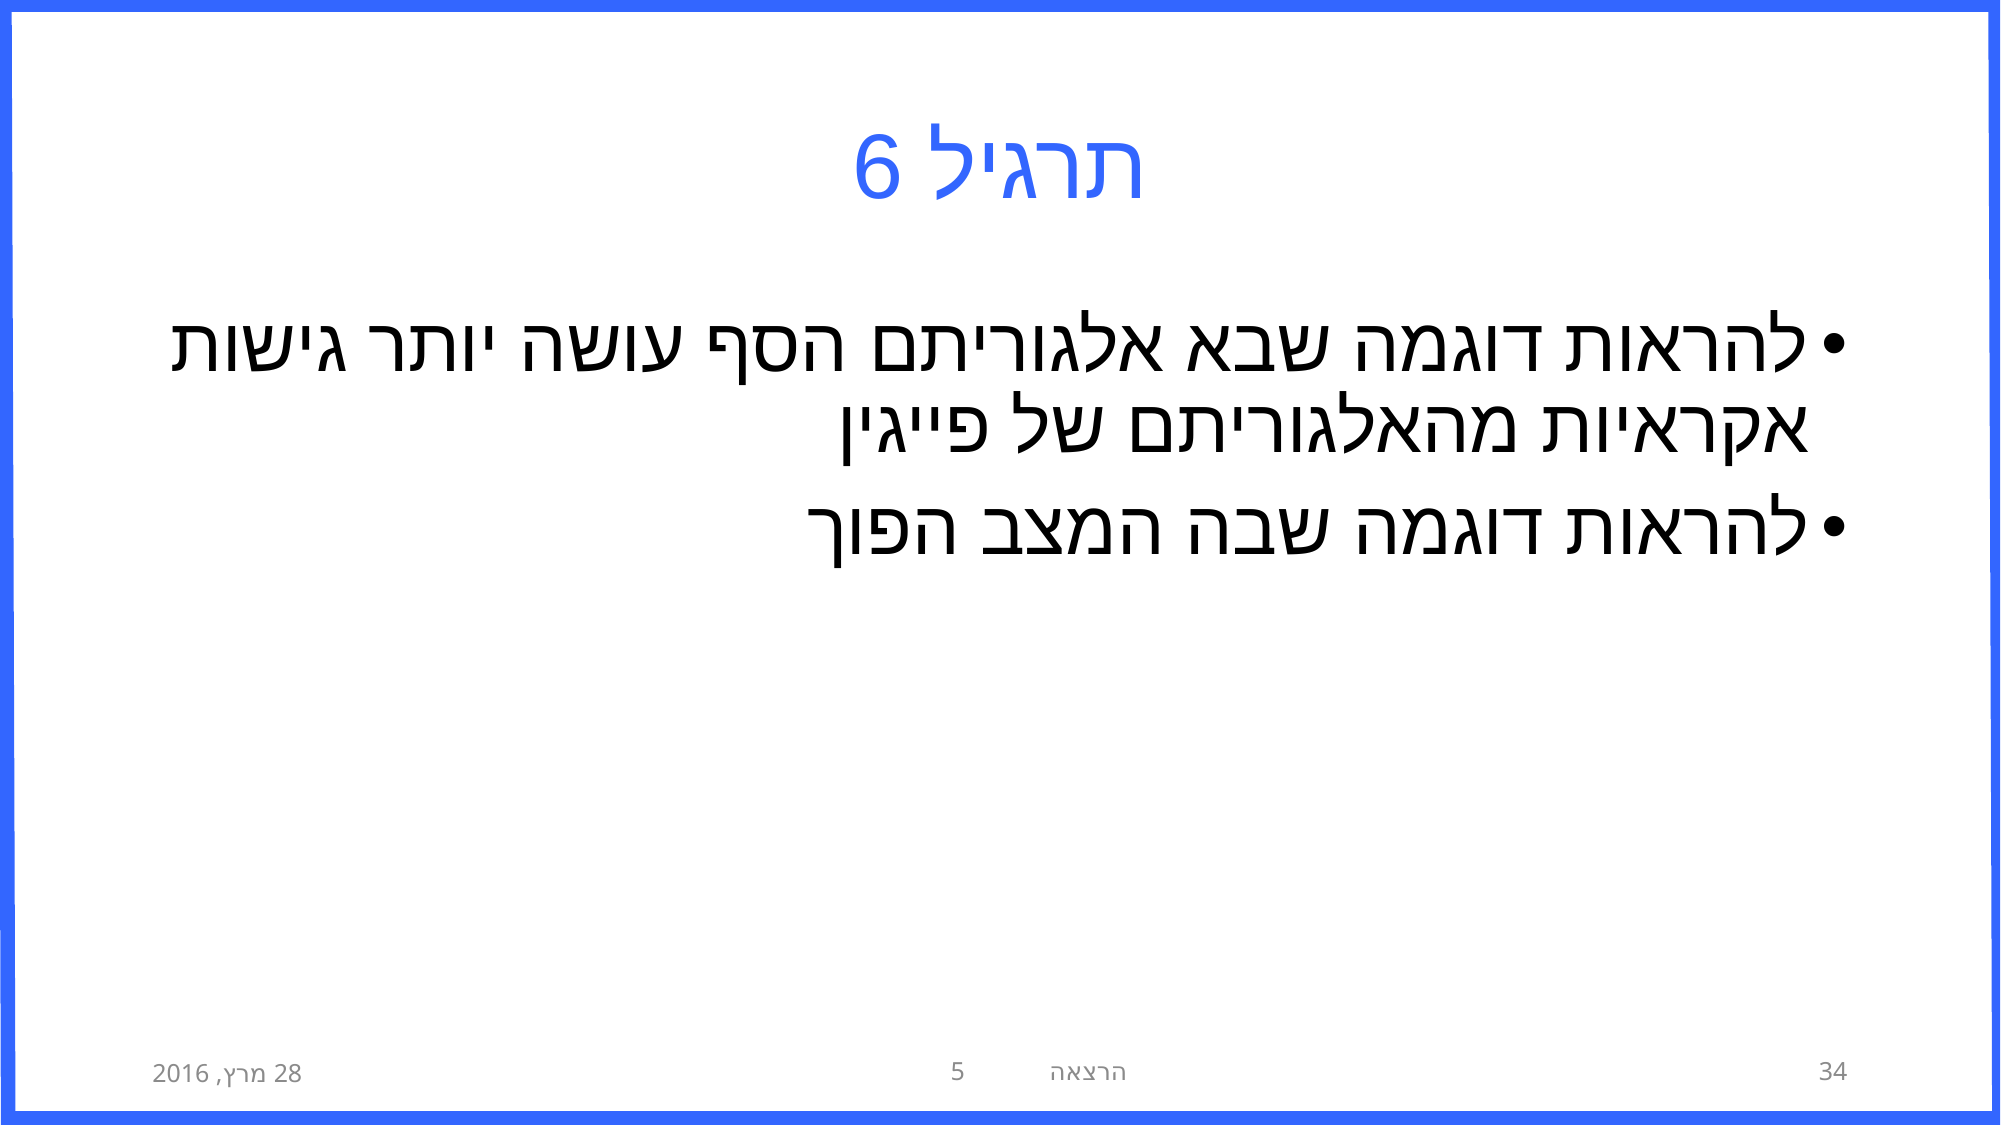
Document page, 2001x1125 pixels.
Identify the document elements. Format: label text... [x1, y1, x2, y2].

slide_number 34 [1412, 1042, 1863, 1103]
slide_number 28 מרץ, 2016 [137, 1042, 588, 1103]
title תרגיל 6 [137, 59, 1863, 278]
footer הרצאה 5 [662, 1042, 1338, 1103]
list להראות דוגמה שבא אלגוריתם הסף עושה יותר גישות אקראיות מהאלגוריתם של פייגין להראות דוגמה שבה המצב הפוך [137, 299, 1863, 1014]
